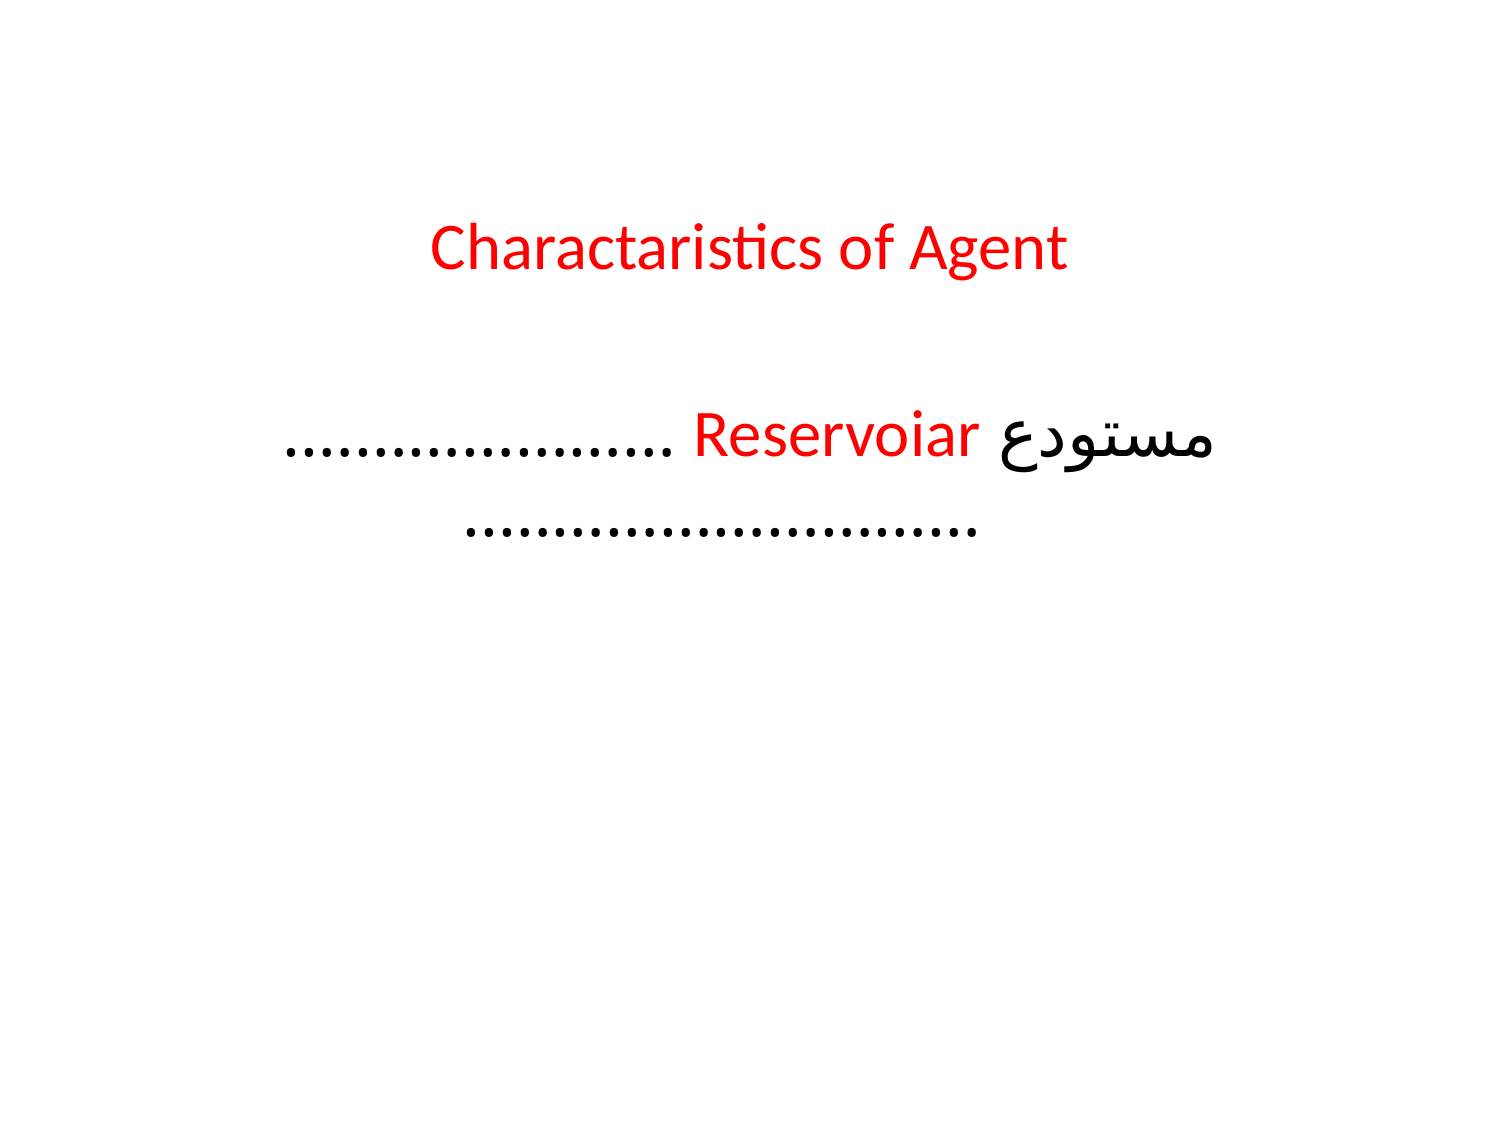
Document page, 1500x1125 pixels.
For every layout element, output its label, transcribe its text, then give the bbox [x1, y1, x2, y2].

list Charactaristics of Agent مستودع Reservoiar ………………….……………………….. [75, 195, 1425, 938]
